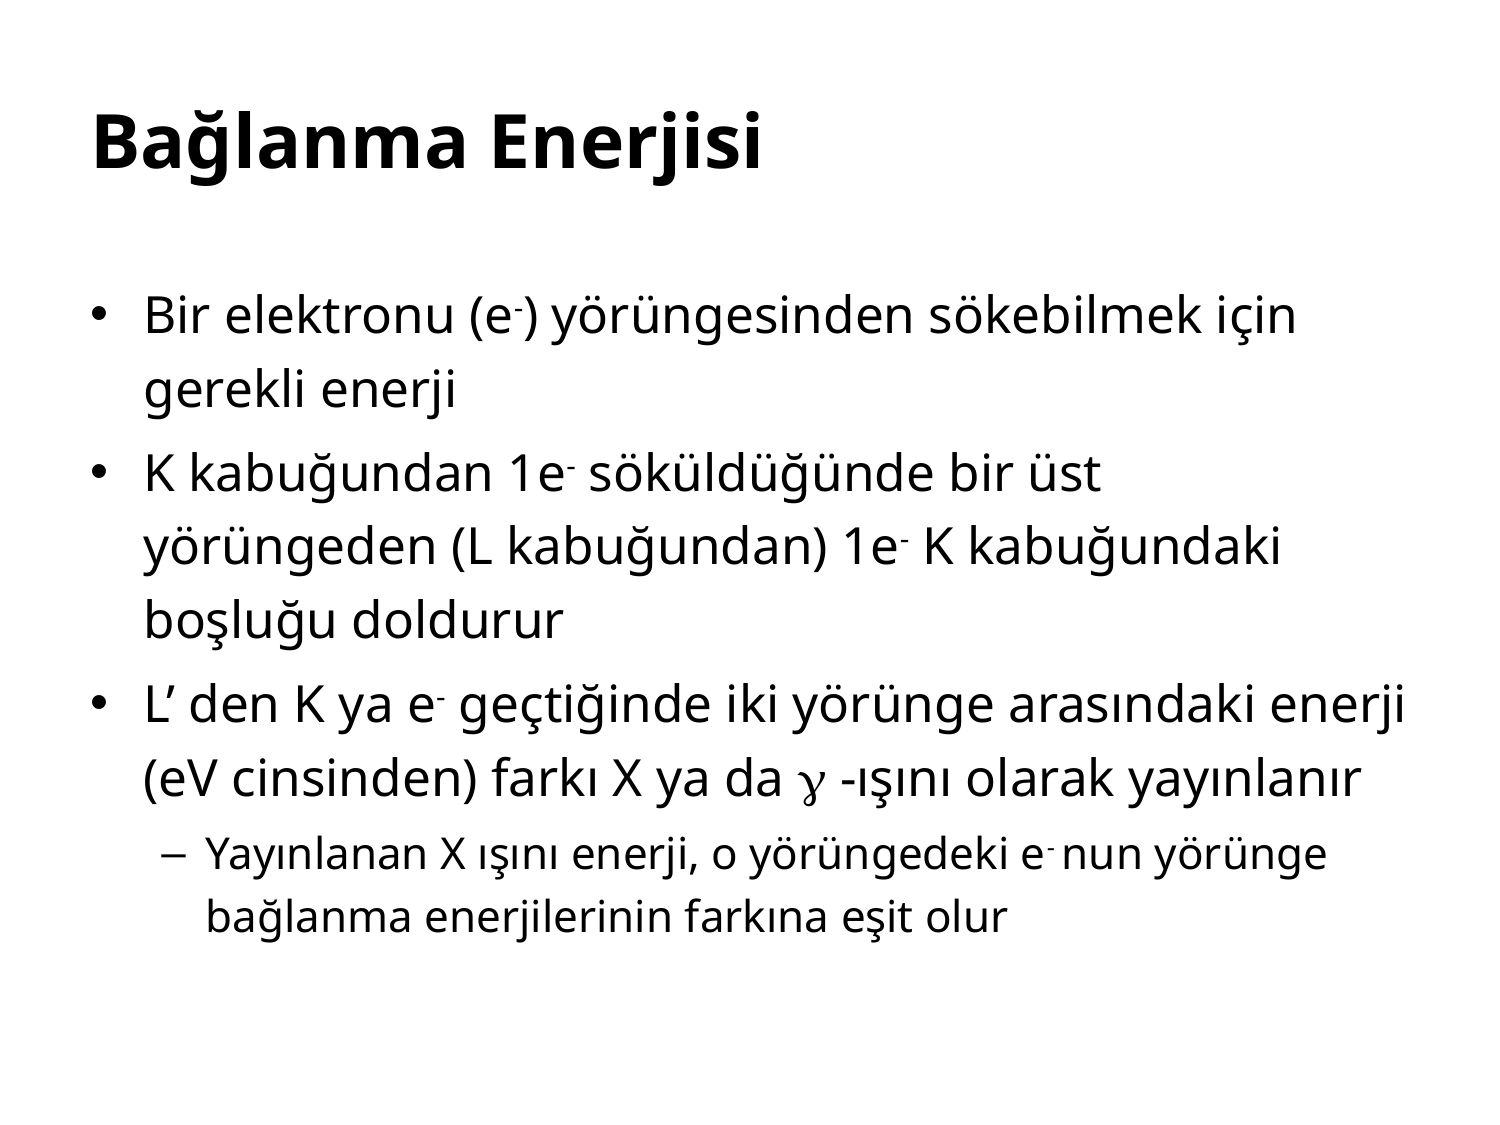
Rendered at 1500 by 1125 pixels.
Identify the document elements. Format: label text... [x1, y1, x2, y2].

title Bağlanma Enerjisi [75, 45, 1425, 233]
list Bir elektronu (e-) yörüngesinden sökebilmek için gerekli enerji K kabuğundan 1e- söküldüğünde bir üst yörüngeden (L kabuğundan) 1e- K kabuğundaki boşluğu doldurur L’ den K ya e- geçtiğinde iki yörünge arasındaki enerji (eV cinsinden) farkı X ya da  -ışını olarak yayınlanır Yayınlanan X ışını enerji, o yörüngedeki e- nun yörünge bağlanma enerjilerinin farkına eşit olur [75, 262, 1425, 1005]
